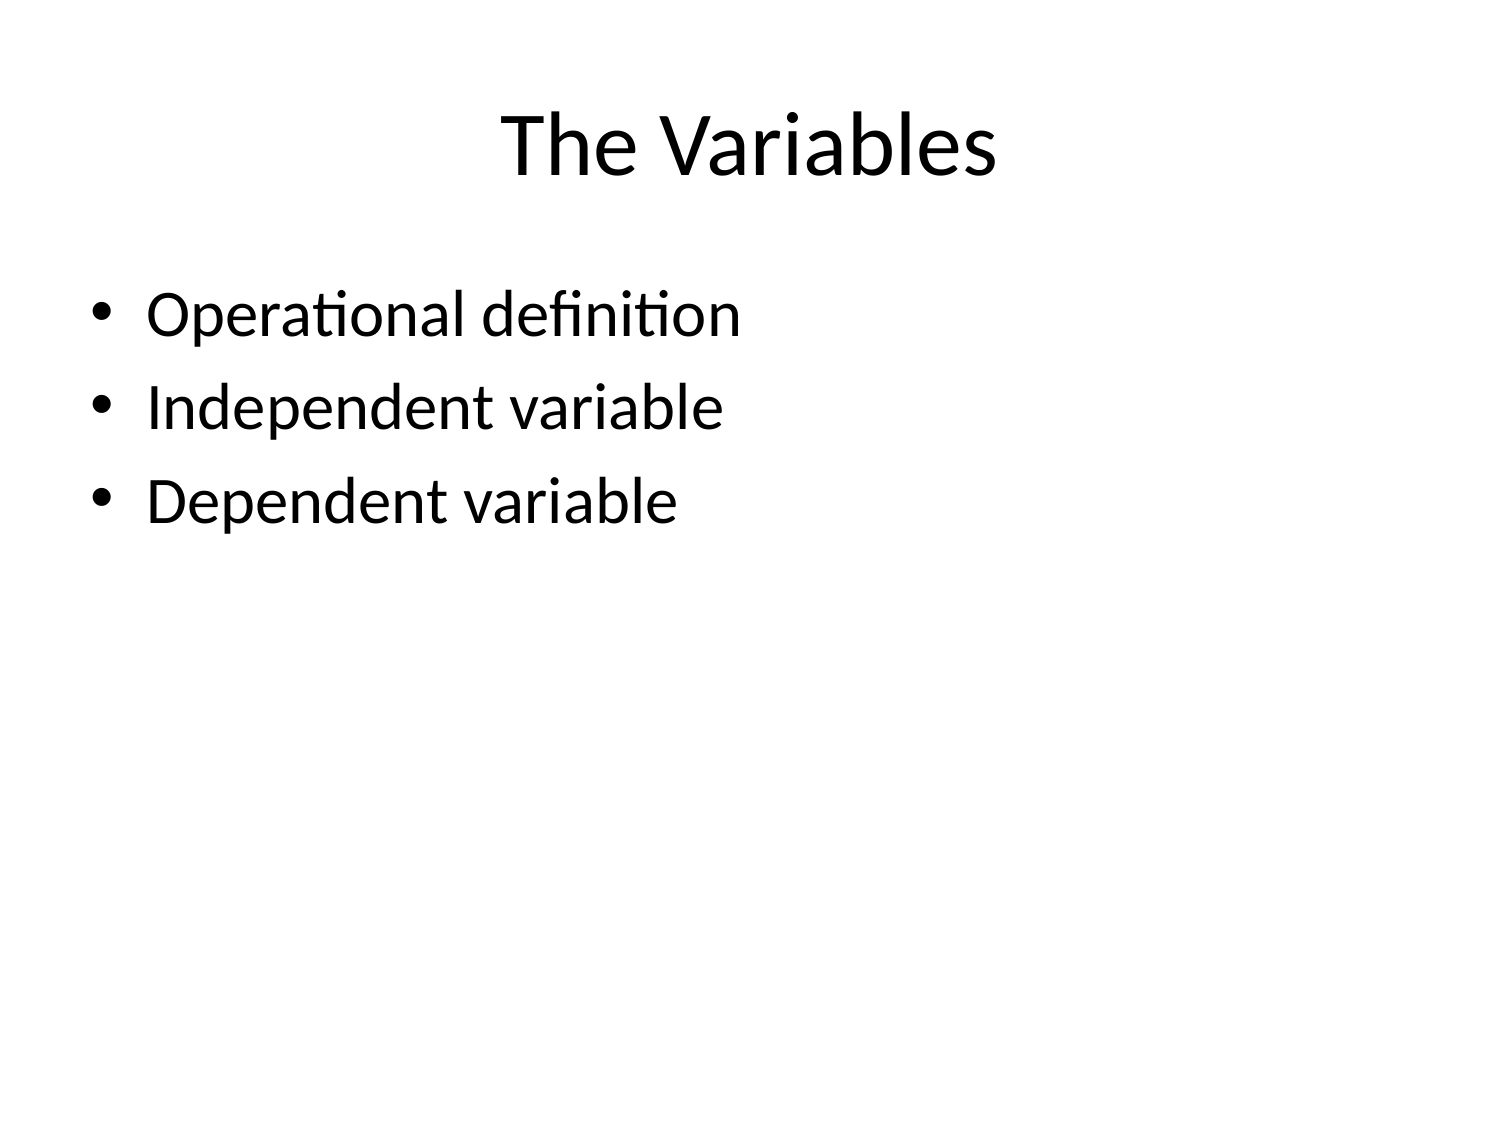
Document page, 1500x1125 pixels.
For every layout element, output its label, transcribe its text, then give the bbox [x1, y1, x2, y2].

title The Variables [75, 45, 1425, 233]
list Operational definition Independent variable Dependent variable [75, 262, 1425, 1005]
